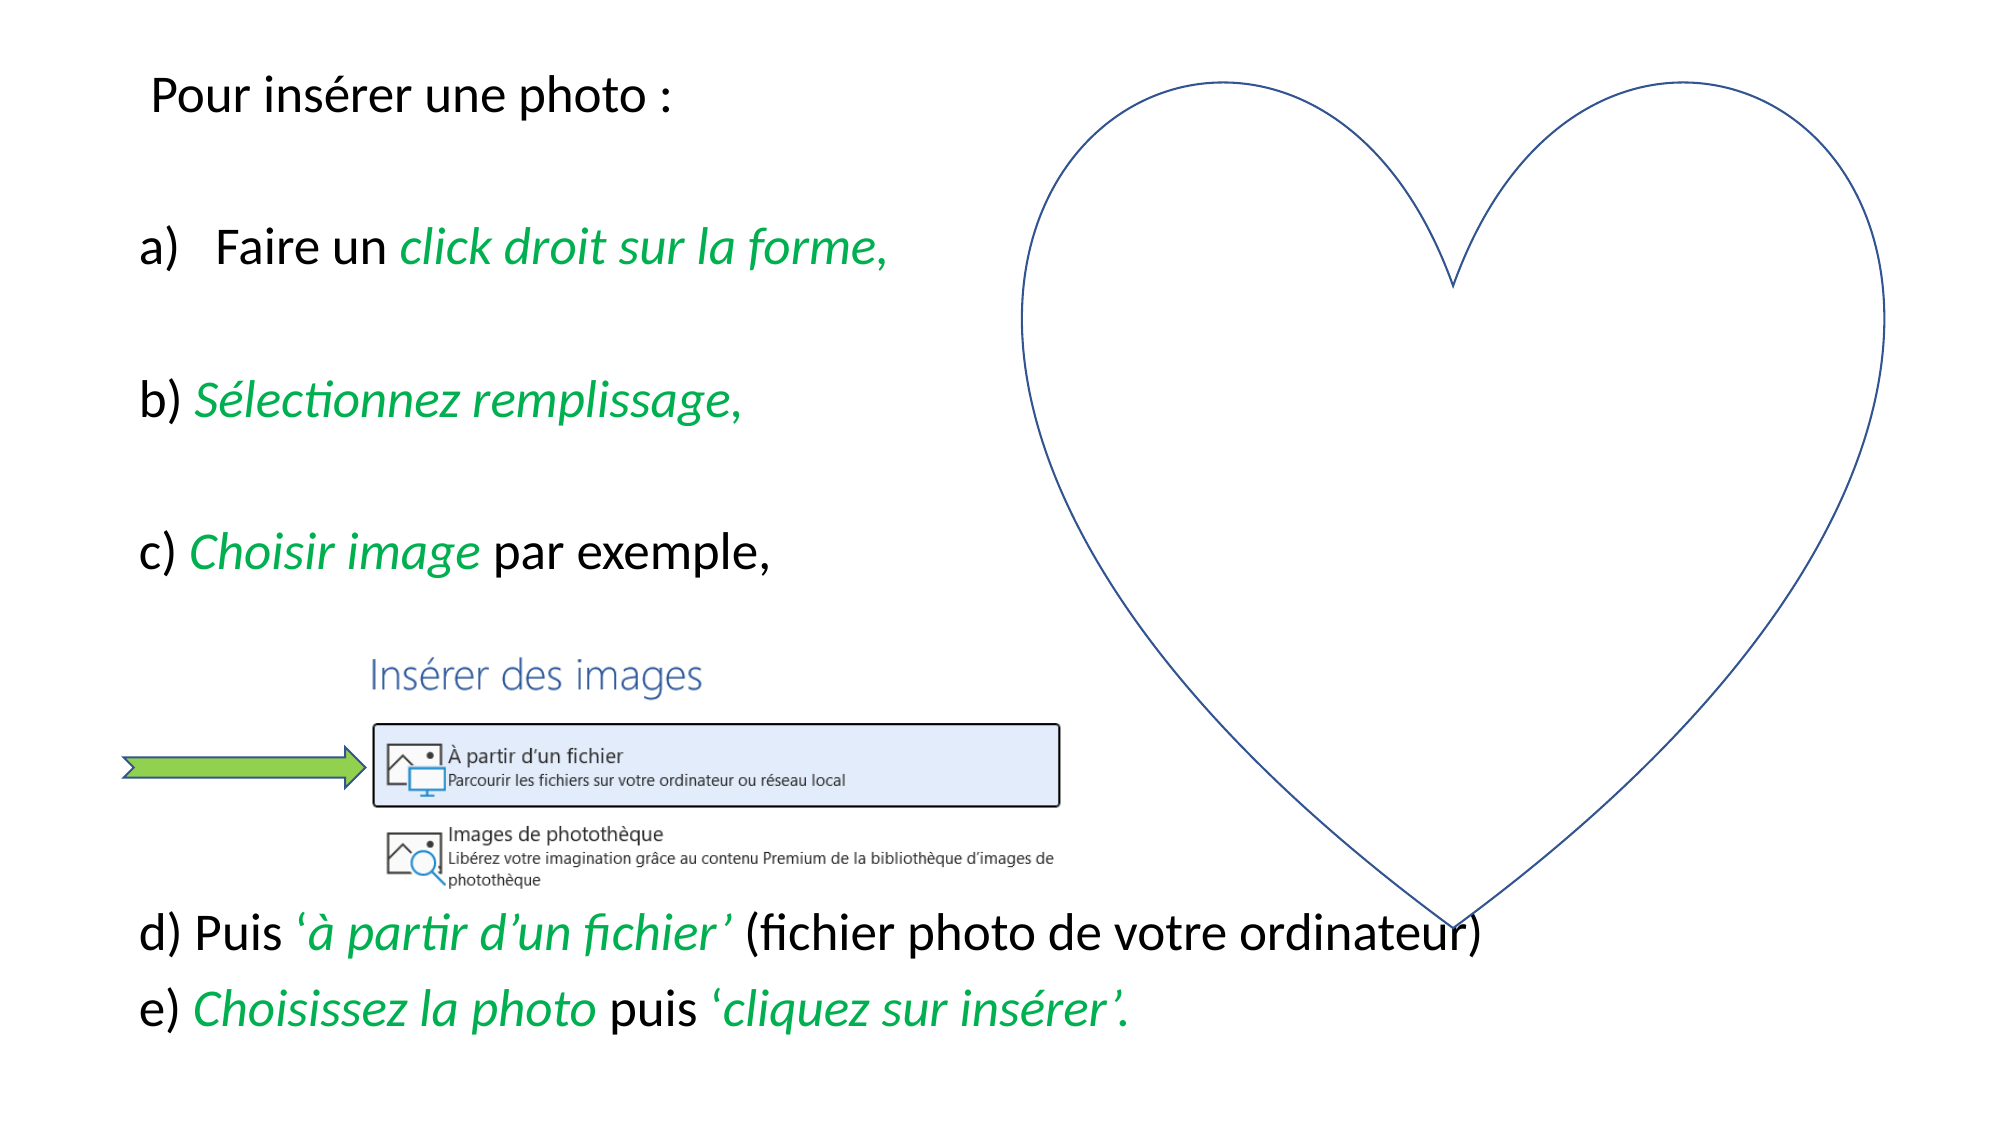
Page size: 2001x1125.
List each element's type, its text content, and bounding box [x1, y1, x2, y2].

text_box [1020, 81, 1886, 930]
text_box [121, 744, 365, 791]
picture [365, 631, 1068, 904]
list Pour insérer une photo : Faire un click droit sur la forme, b) Sélectionnez remplissage, c) Choisir image par exemple, d) Puis ‘à partir d’un fichier’ (fichier photo de votre ordinateur) e) Choisissez la photo puis ‘cliquez sur insérer’. [123, 59, 1902, 1054]
